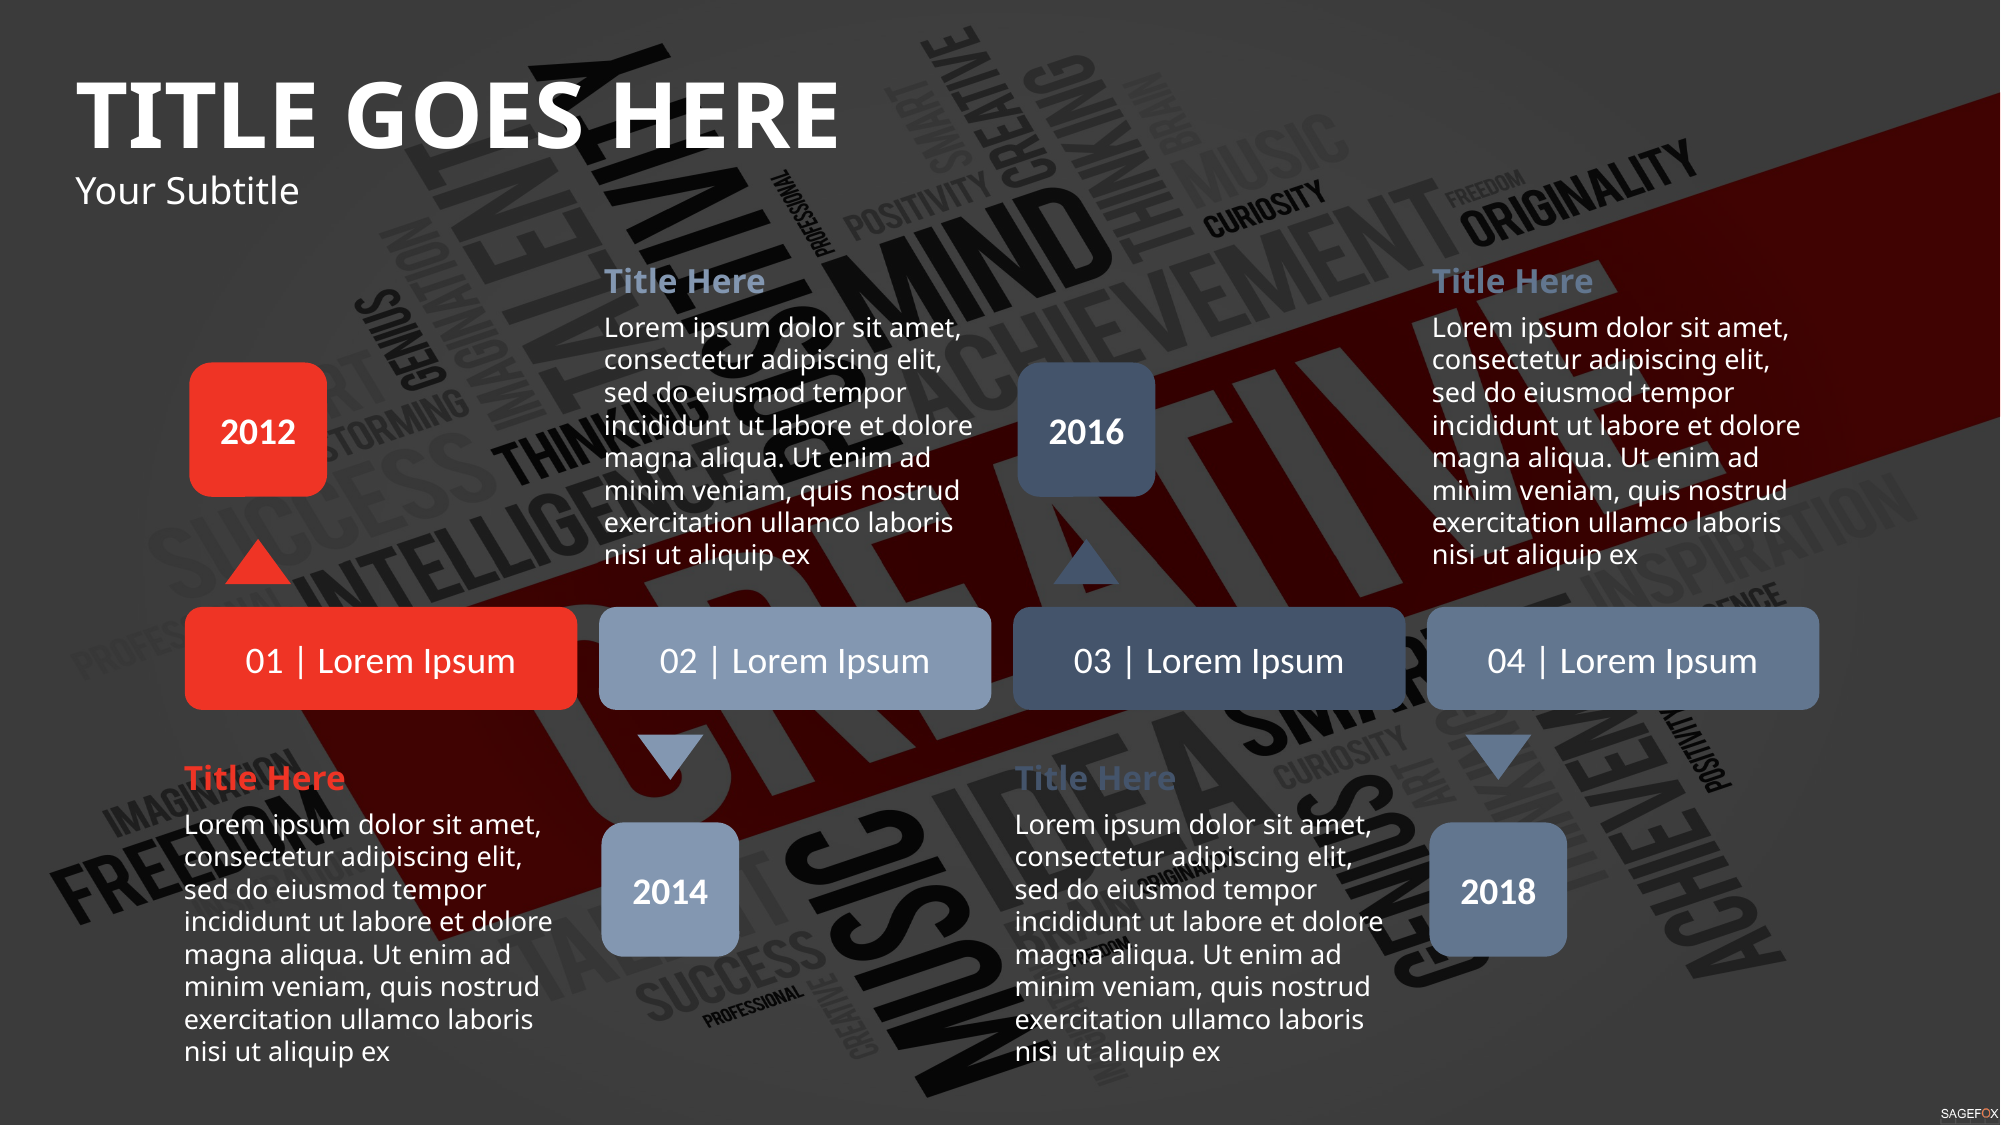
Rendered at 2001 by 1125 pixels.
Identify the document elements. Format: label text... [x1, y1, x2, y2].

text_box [589, 252, 1002, 548]
text_box [635, 733, 706, 782]
text_box [222, 537, 294, 586]
text_box 2014 [600, 821, 741, 958]
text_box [1417, 252, 1830, 548]
picture [0, 0, 2001, 1125]
text_box TITLE GOES HERE Your Subtitle [60, 49, 1036, 220]
text_box 2016 [1016, 361, 1157, 498]
text_box [1463, 733, 1534, 782]
text_box 2012 [188, 361, 329, 498]
text_box 03 | Lorem Ipsum [1012, 605, 1407, 711]
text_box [999, 749, 1412, 1045]
text_box 2018 [1428, 821, 1569, 958]
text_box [169, 749, 582, 1045]
text_box [1051, 537, 1122, 586]
text_box 02 | Lorem Ipsum [597, 605, 993, 711]
text_box 01 | Lorem Ipsum [183, 605, 579, 711]
text_box 04 | Lorem Ipsum [1425, 605, 1821, 711]
